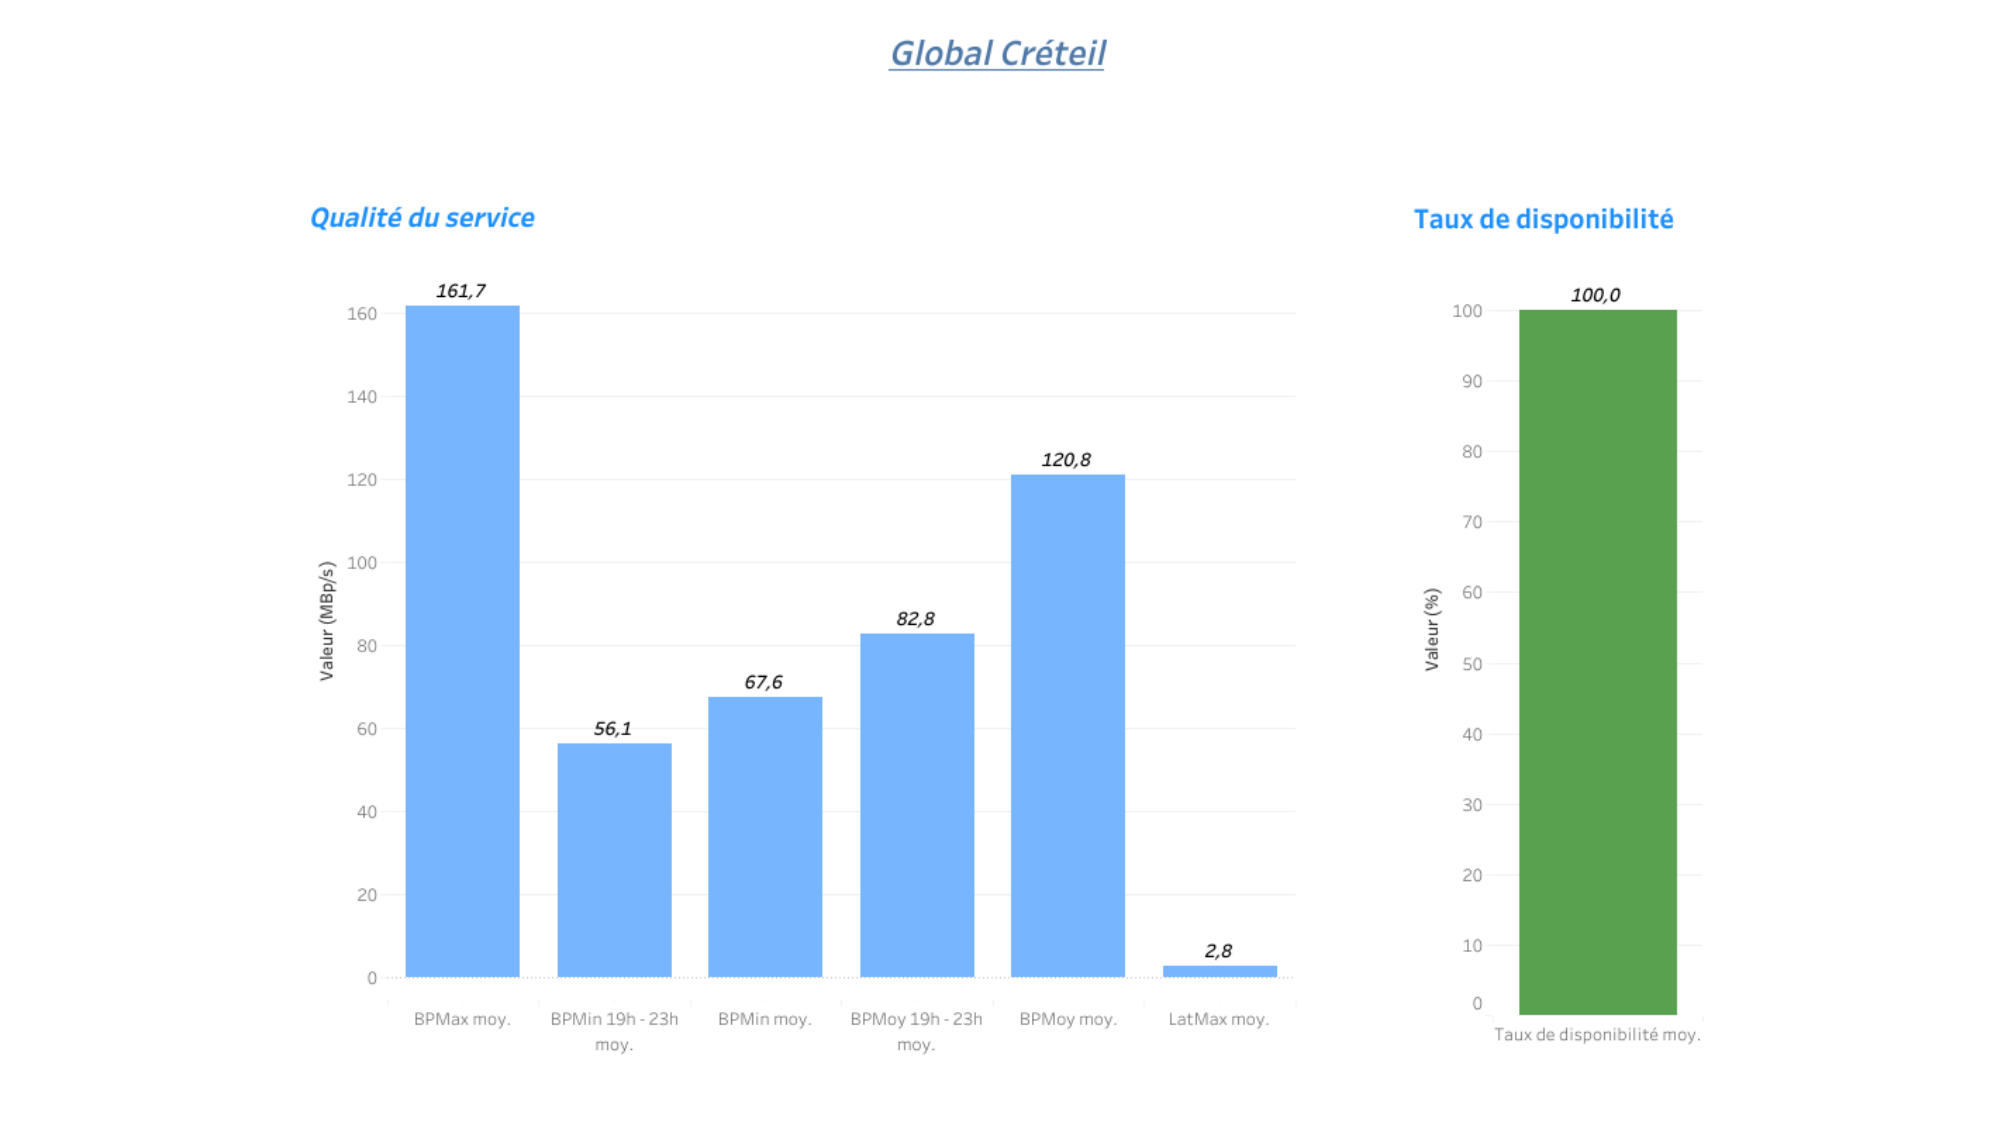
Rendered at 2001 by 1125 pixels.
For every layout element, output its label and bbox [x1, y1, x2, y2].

picture [296, 0, 1704, 1125]
